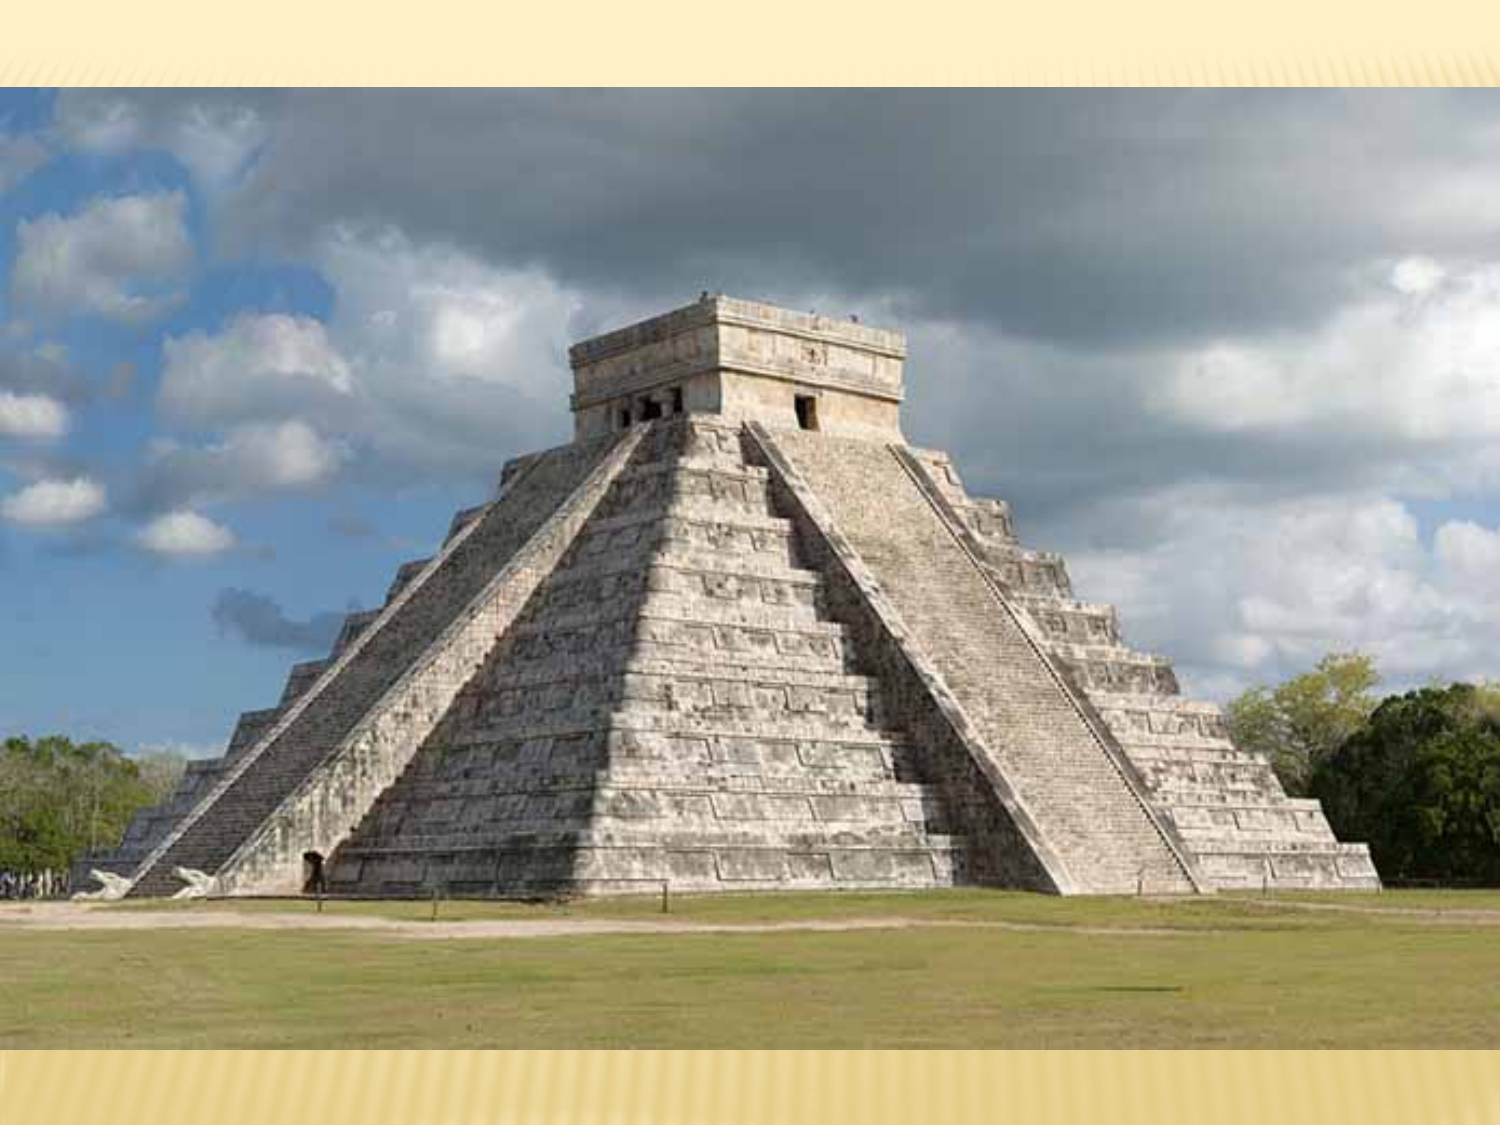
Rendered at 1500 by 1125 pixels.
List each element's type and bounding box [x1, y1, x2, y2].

picture [0, 87, 1500, 1051]
